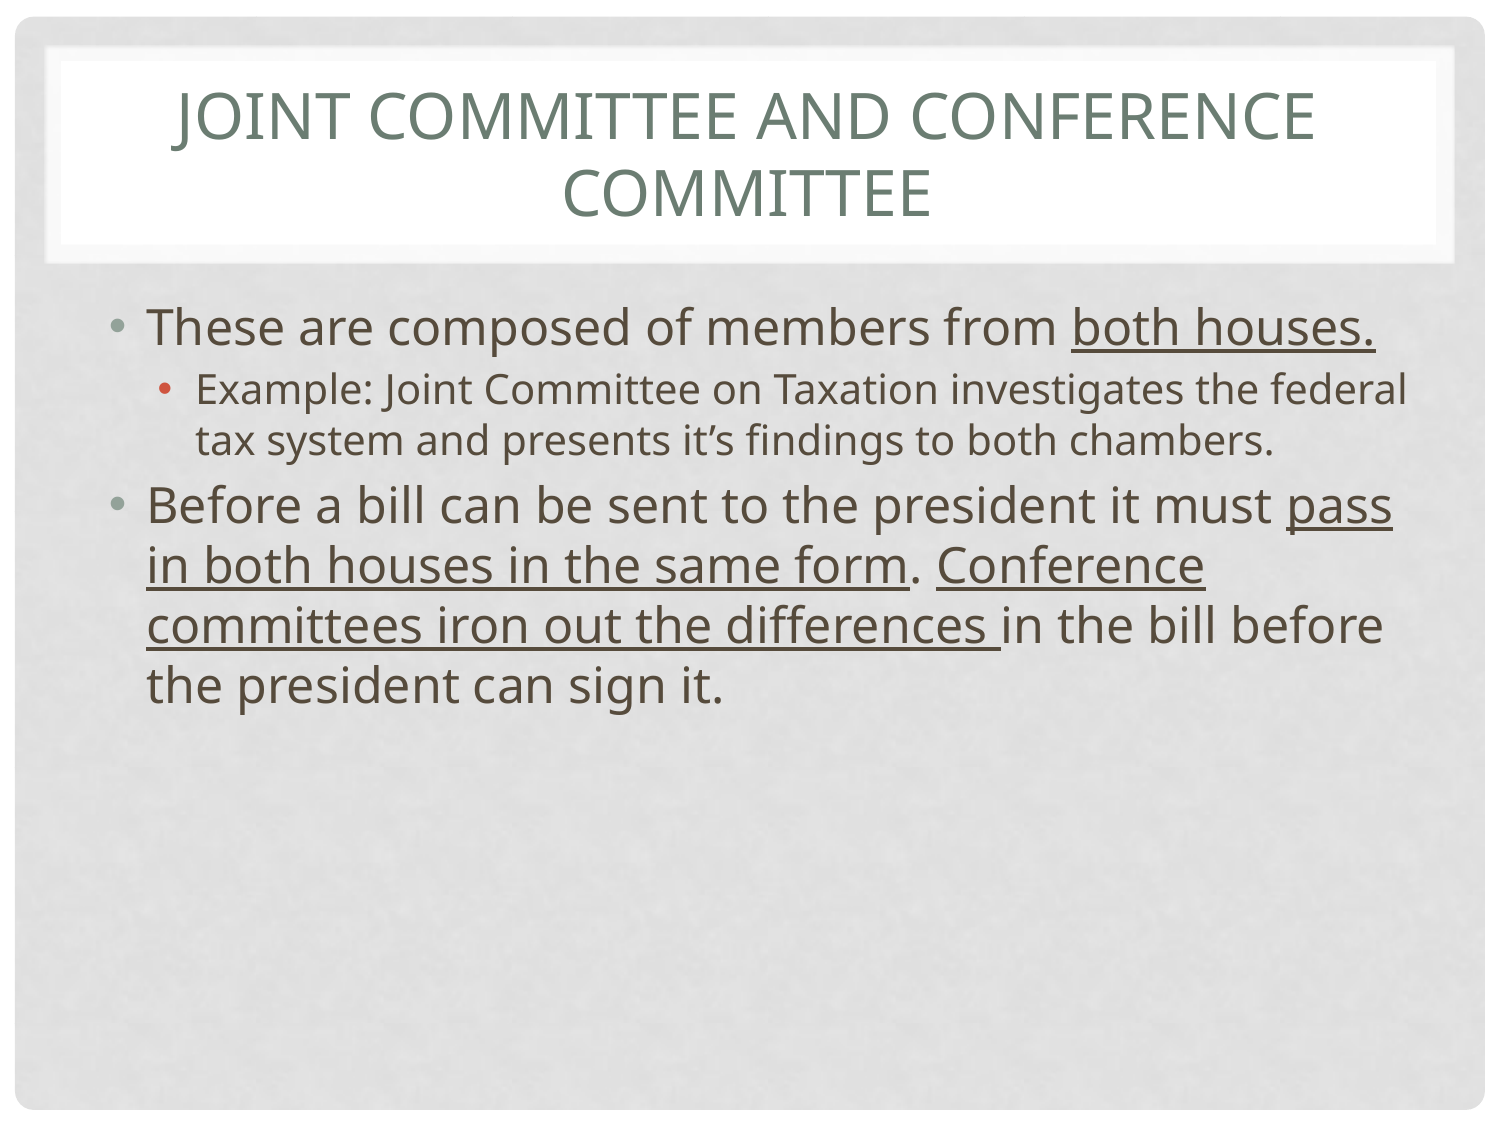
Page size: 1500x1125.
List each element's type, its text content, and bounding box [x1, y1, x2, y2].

list These are composed of members from both houses. Example: Joint Committee on Taxation investigates the federal tax system and presents it’s findings to both chambers. Before a bill can be sent to the president it must pass in both houses in the same form. Conference committees iron out the differences in the bill before the president can sign it. [75, 287, 1425, 1005]
title Joint Committee and Conference Committee [69, 66, 1425, 238]
